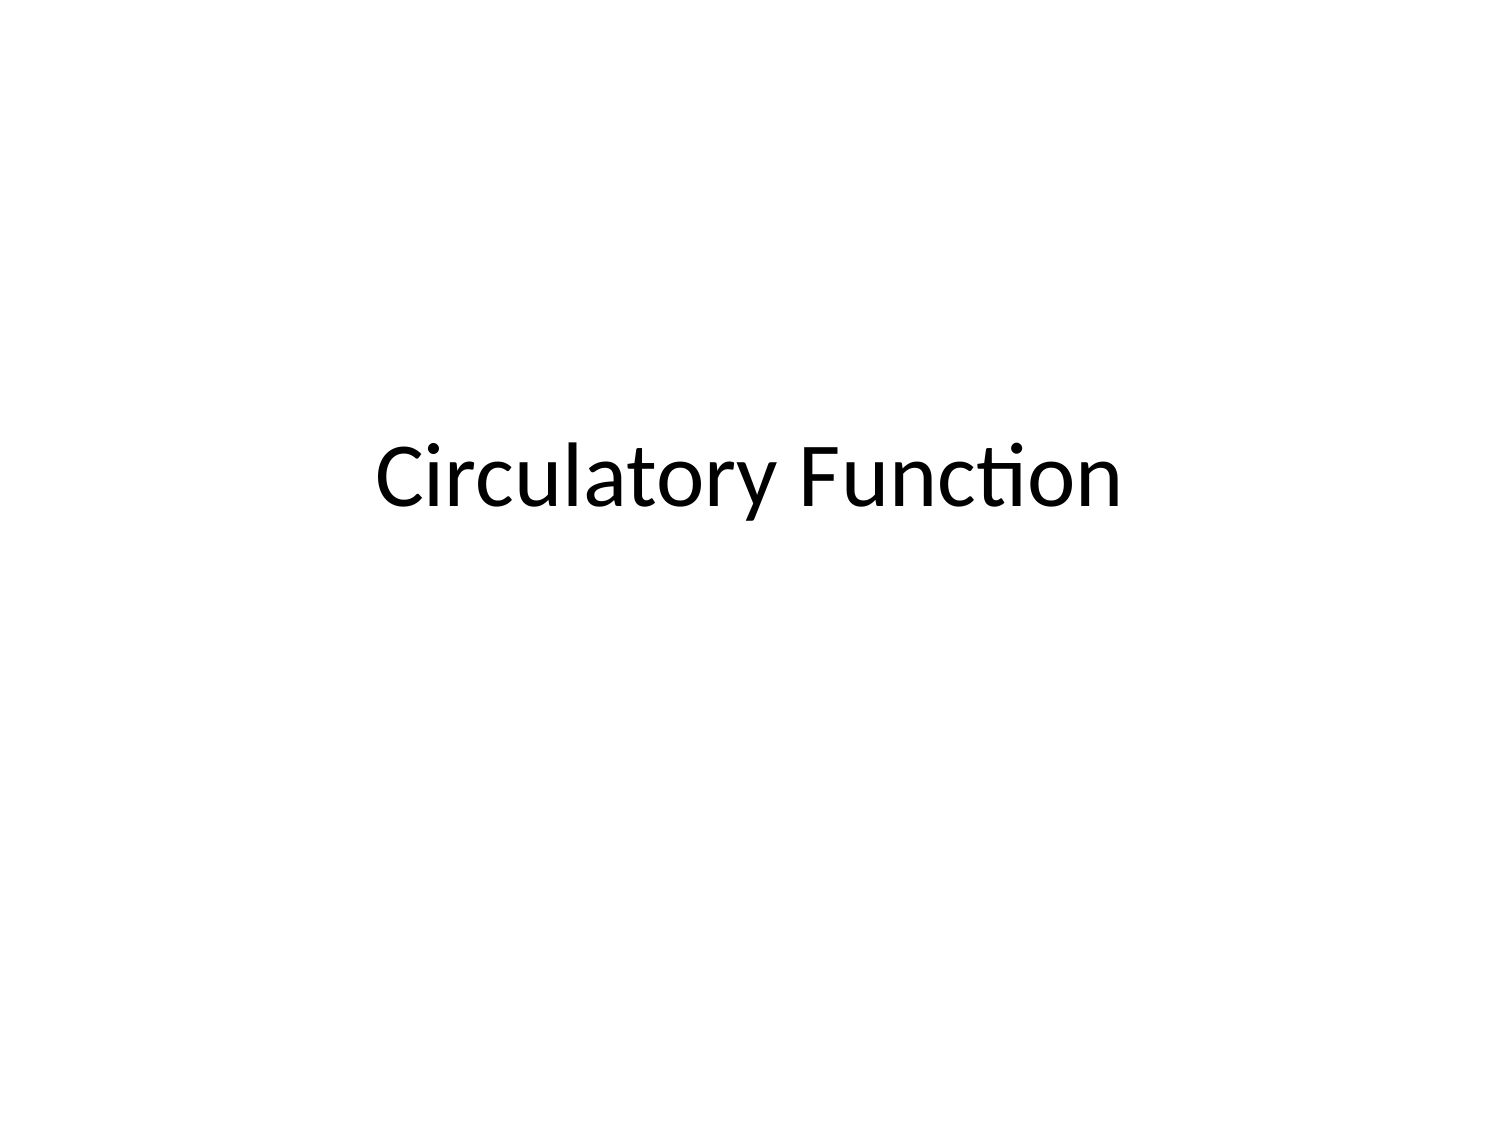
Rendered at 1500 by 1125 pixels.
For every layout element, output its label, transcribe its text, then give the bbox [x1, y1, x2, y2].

title Circulatory Function [112, 349, 1388, 591]
